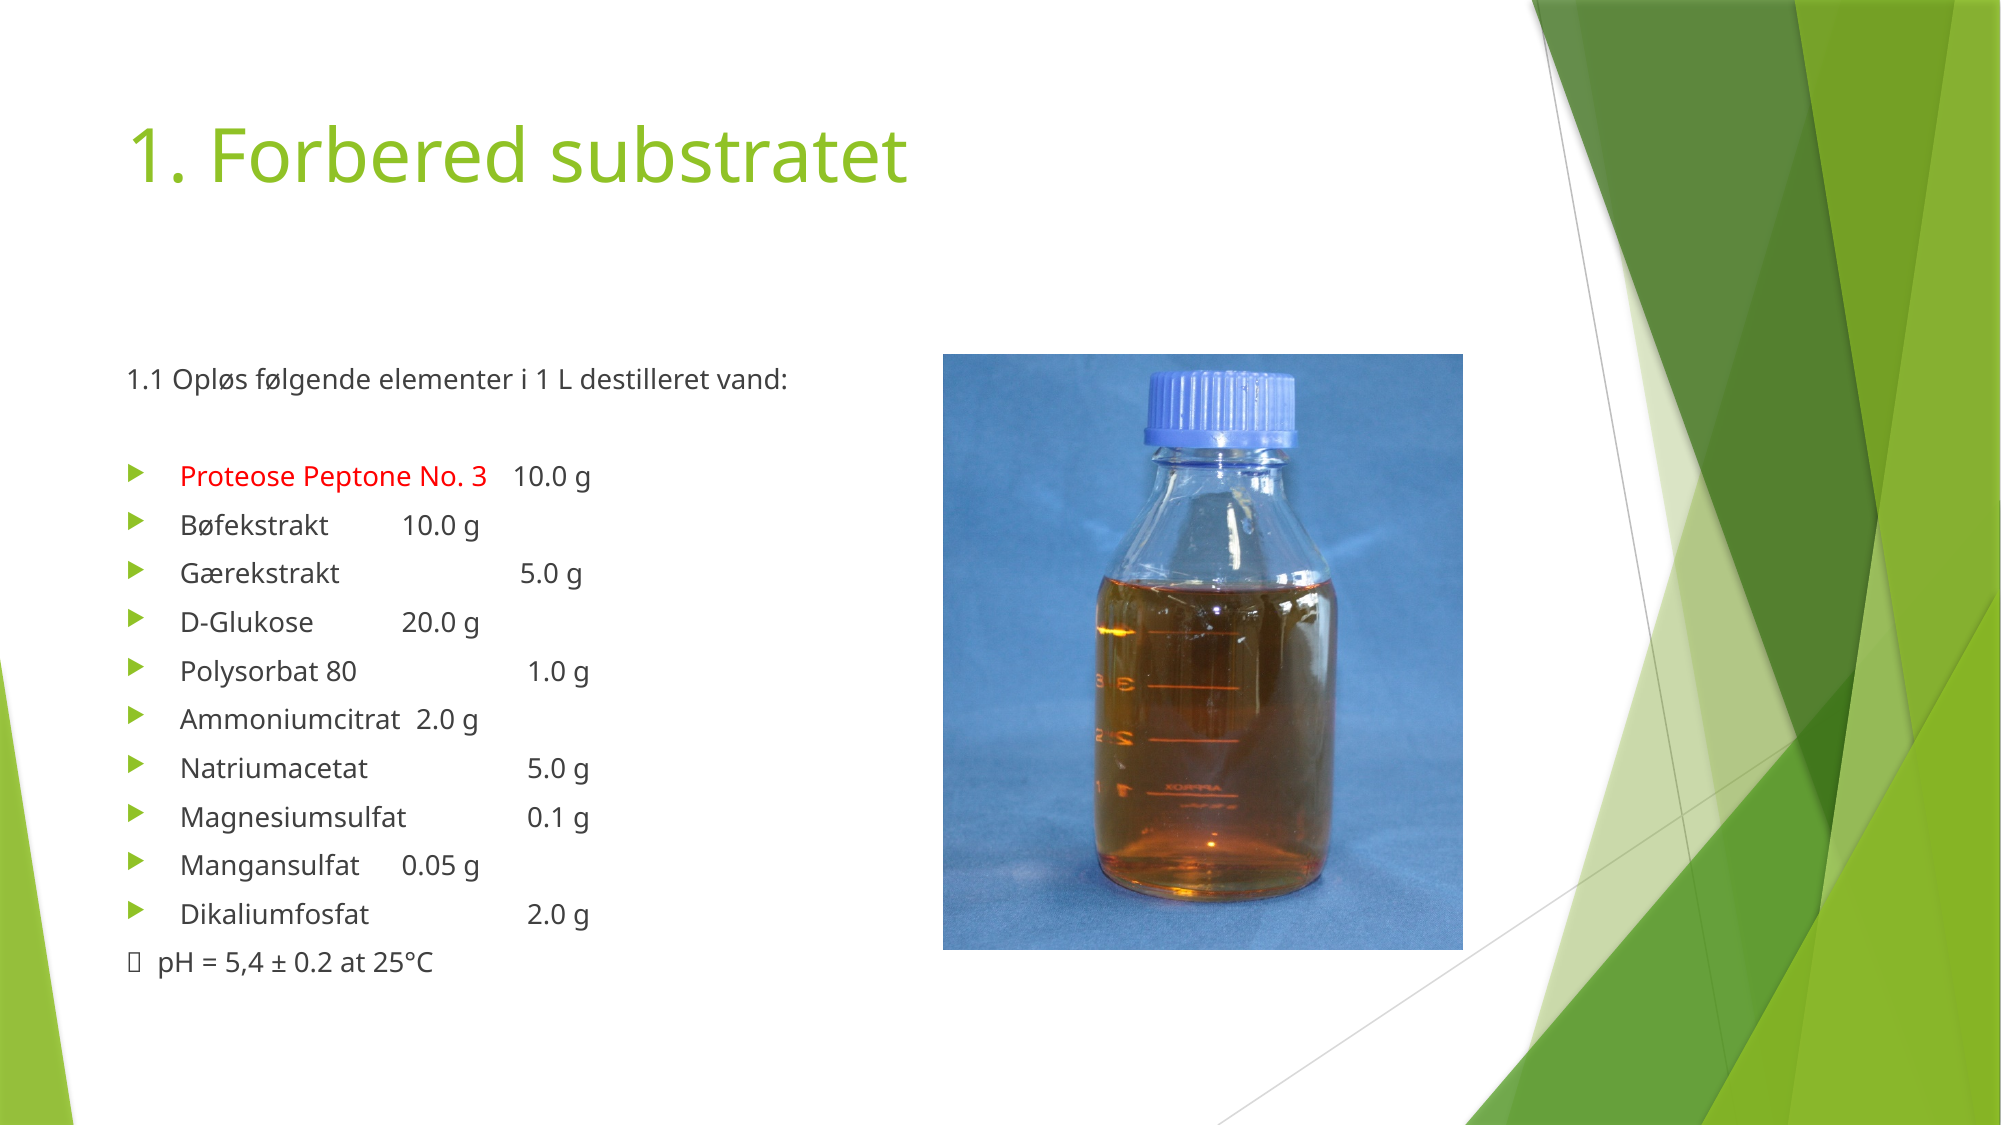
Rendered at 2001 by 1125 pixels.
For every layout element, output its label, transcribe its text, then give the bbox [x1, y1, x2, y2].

title 1. Forbered substratet [111, 99, 1522, 317]
list 1.1 Opløs følgende elementer i 1 L destilleret vand: Proteose Peptone No. 3 10.0 g Bøfekstrakt 10.0 g Gærekstrakt 5.0 g D-Glukose 20.0 g Polysorbat 80 1.0 g Ammoniumcitrat 2.0 g Natriumacetat 5.0 g Magnesiumsulfat 0.1 g Mangansulfat 0.05 g Dikaliumfosfat 2.0 g  pH = 5,4 ± 0.2 at 25°C [111, 354, 1522, 992]
picture [943, 353, 1464, 950]
